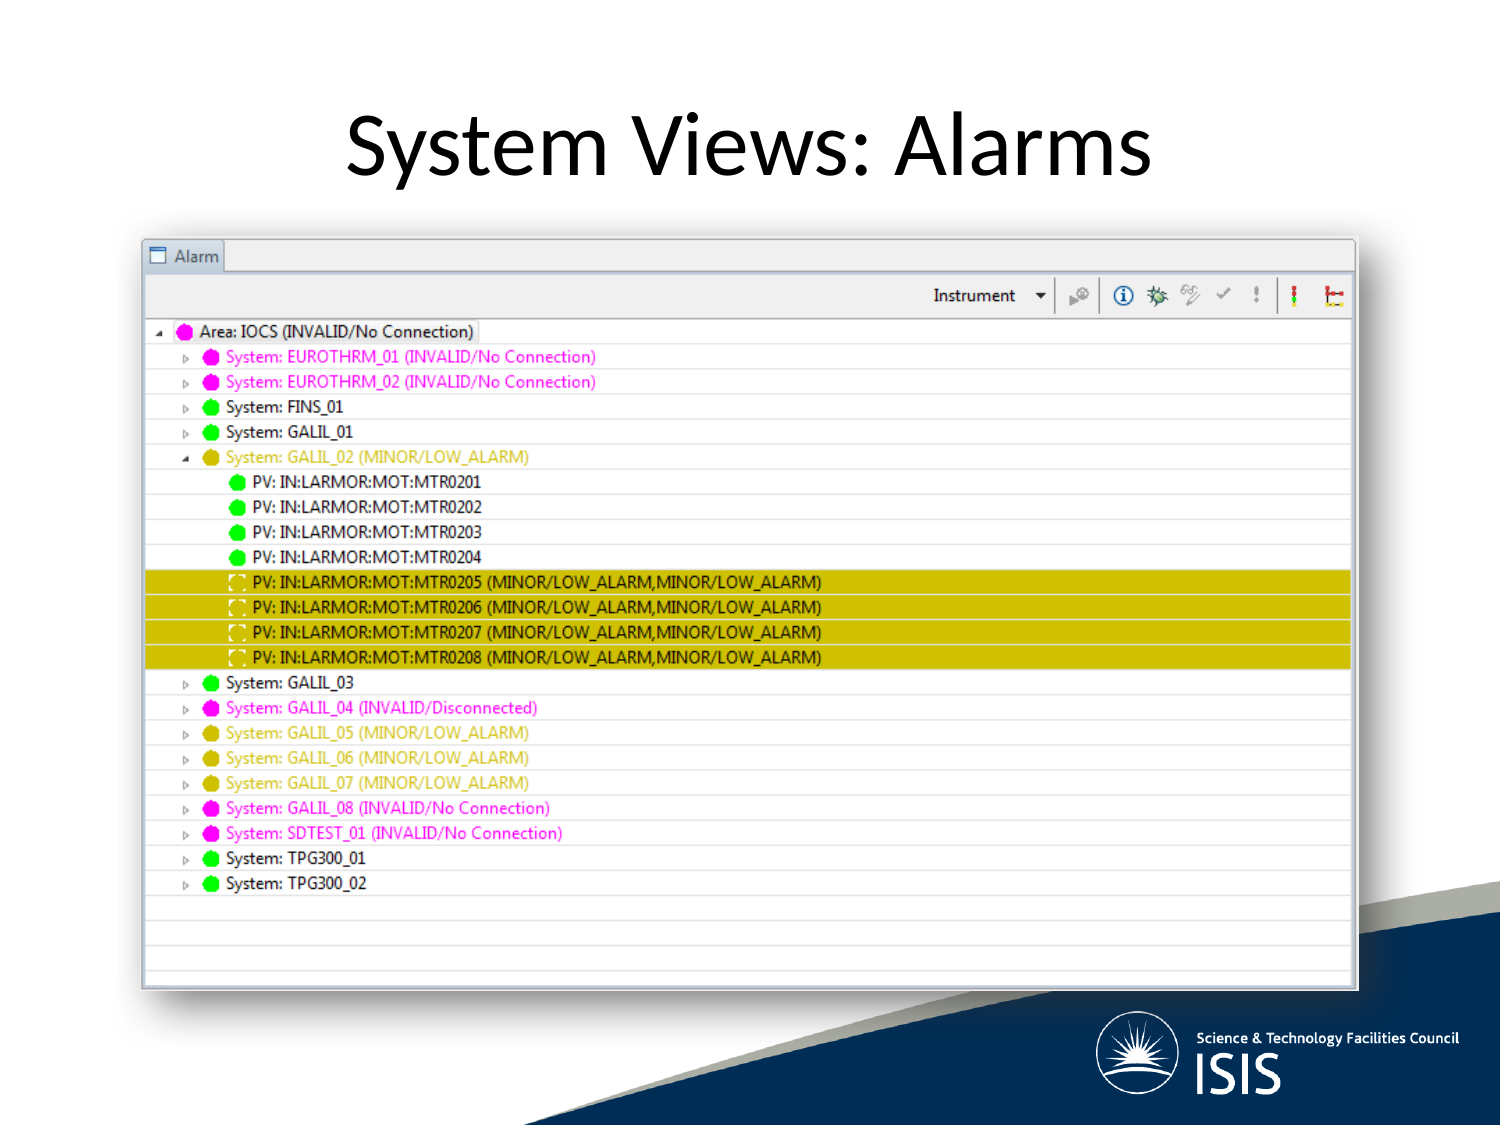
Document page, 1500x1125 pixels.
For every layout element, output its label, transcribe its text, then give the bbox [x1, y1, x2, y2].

title System Views: Alarms [75, 45, 1425, 233]
picture [0, 236, 1500, 1125]
